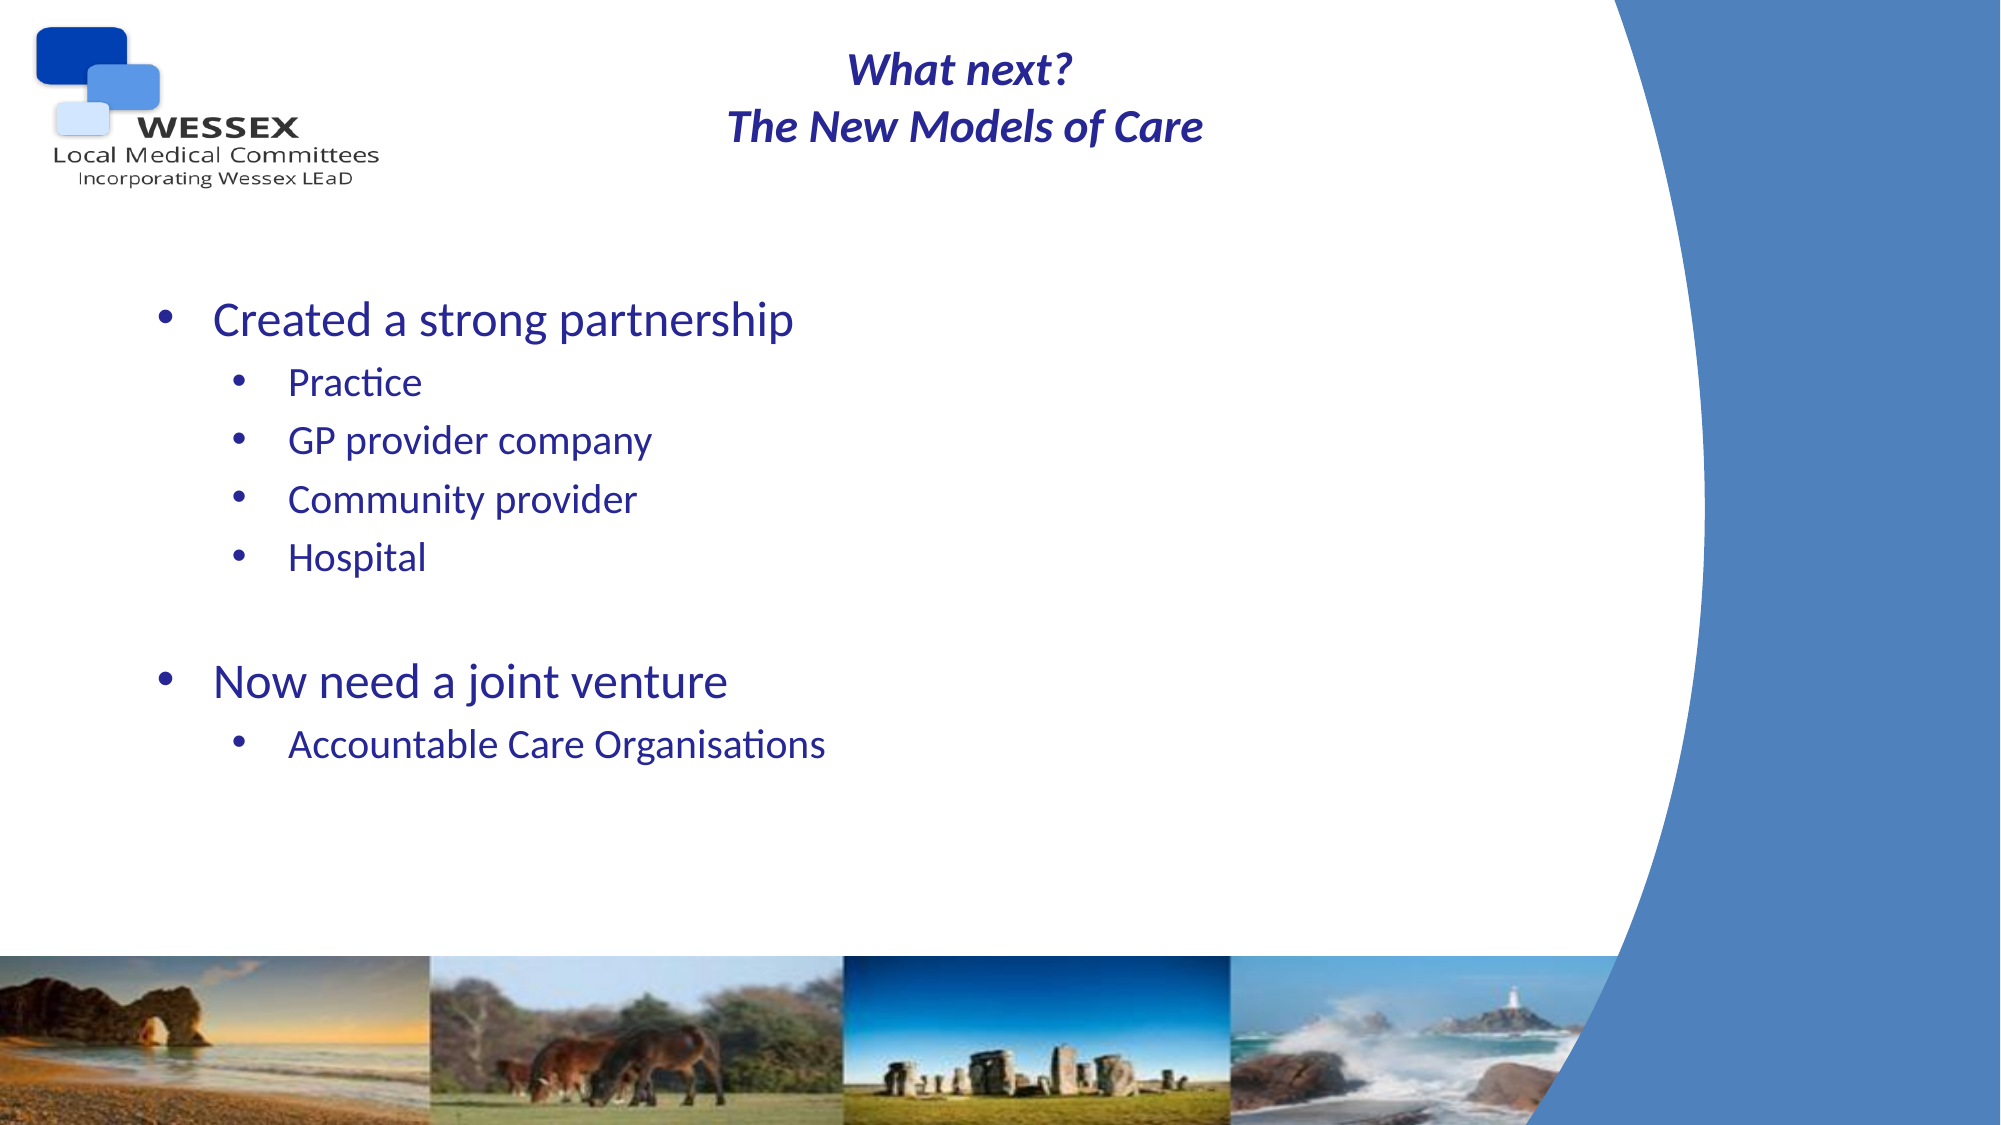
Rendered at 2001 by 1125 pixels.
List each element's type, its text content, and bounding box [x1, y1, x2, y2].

subtitle Created a strong partnership Practice GP provider company Community provider Hospital Now need a joint venture Accountable Care Organisations [66, 278, 1650, 905]
title What next? The New Models of Care [279, 30, 1652, 219]
